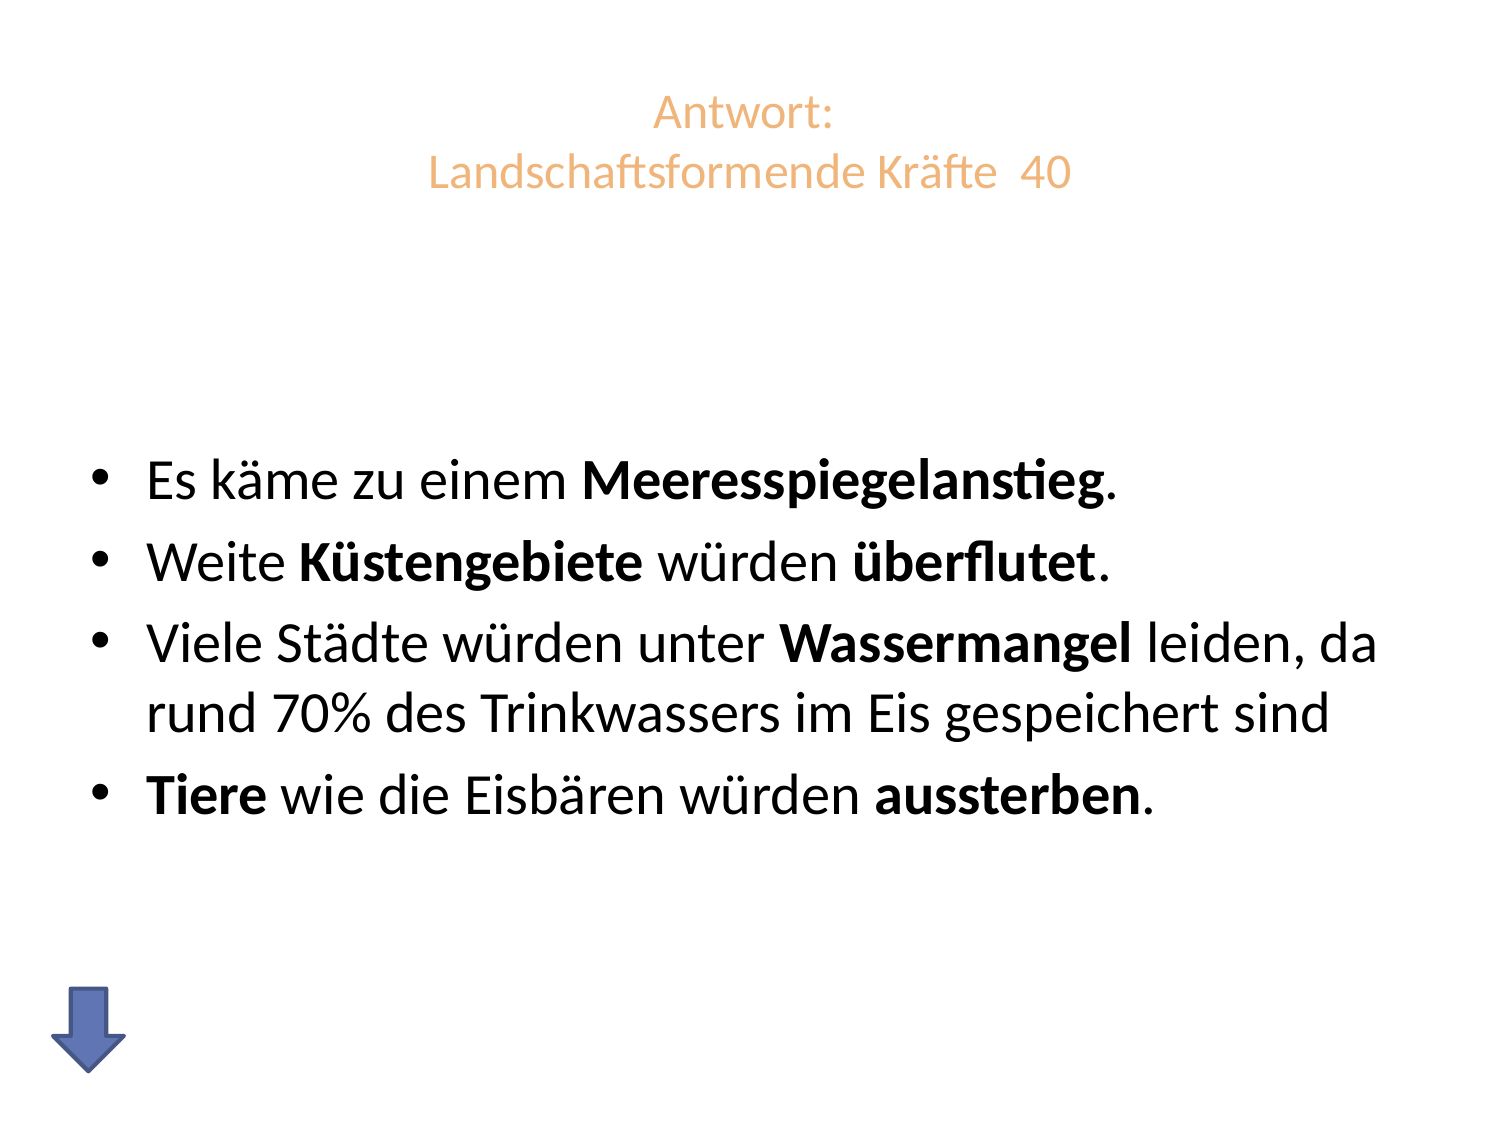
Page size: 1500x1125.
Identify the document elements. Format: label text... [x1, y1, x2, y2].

text_box [51, 986, 126, 1074]
list Es käme zu einem Meeresspiegelanstieg. Weite Küstengebiete würden überflutet. Viele Städte würden unter Wassermangel leiden, da rund 70% des Trinkwassers im Eis gespeichert sind Tiere wie die Eisbären würden aussterben. [75, 262, 1425, 1005]
title Antwort: Landschaftsformende Kräfte 40 [75, 45, 1425, 233]
